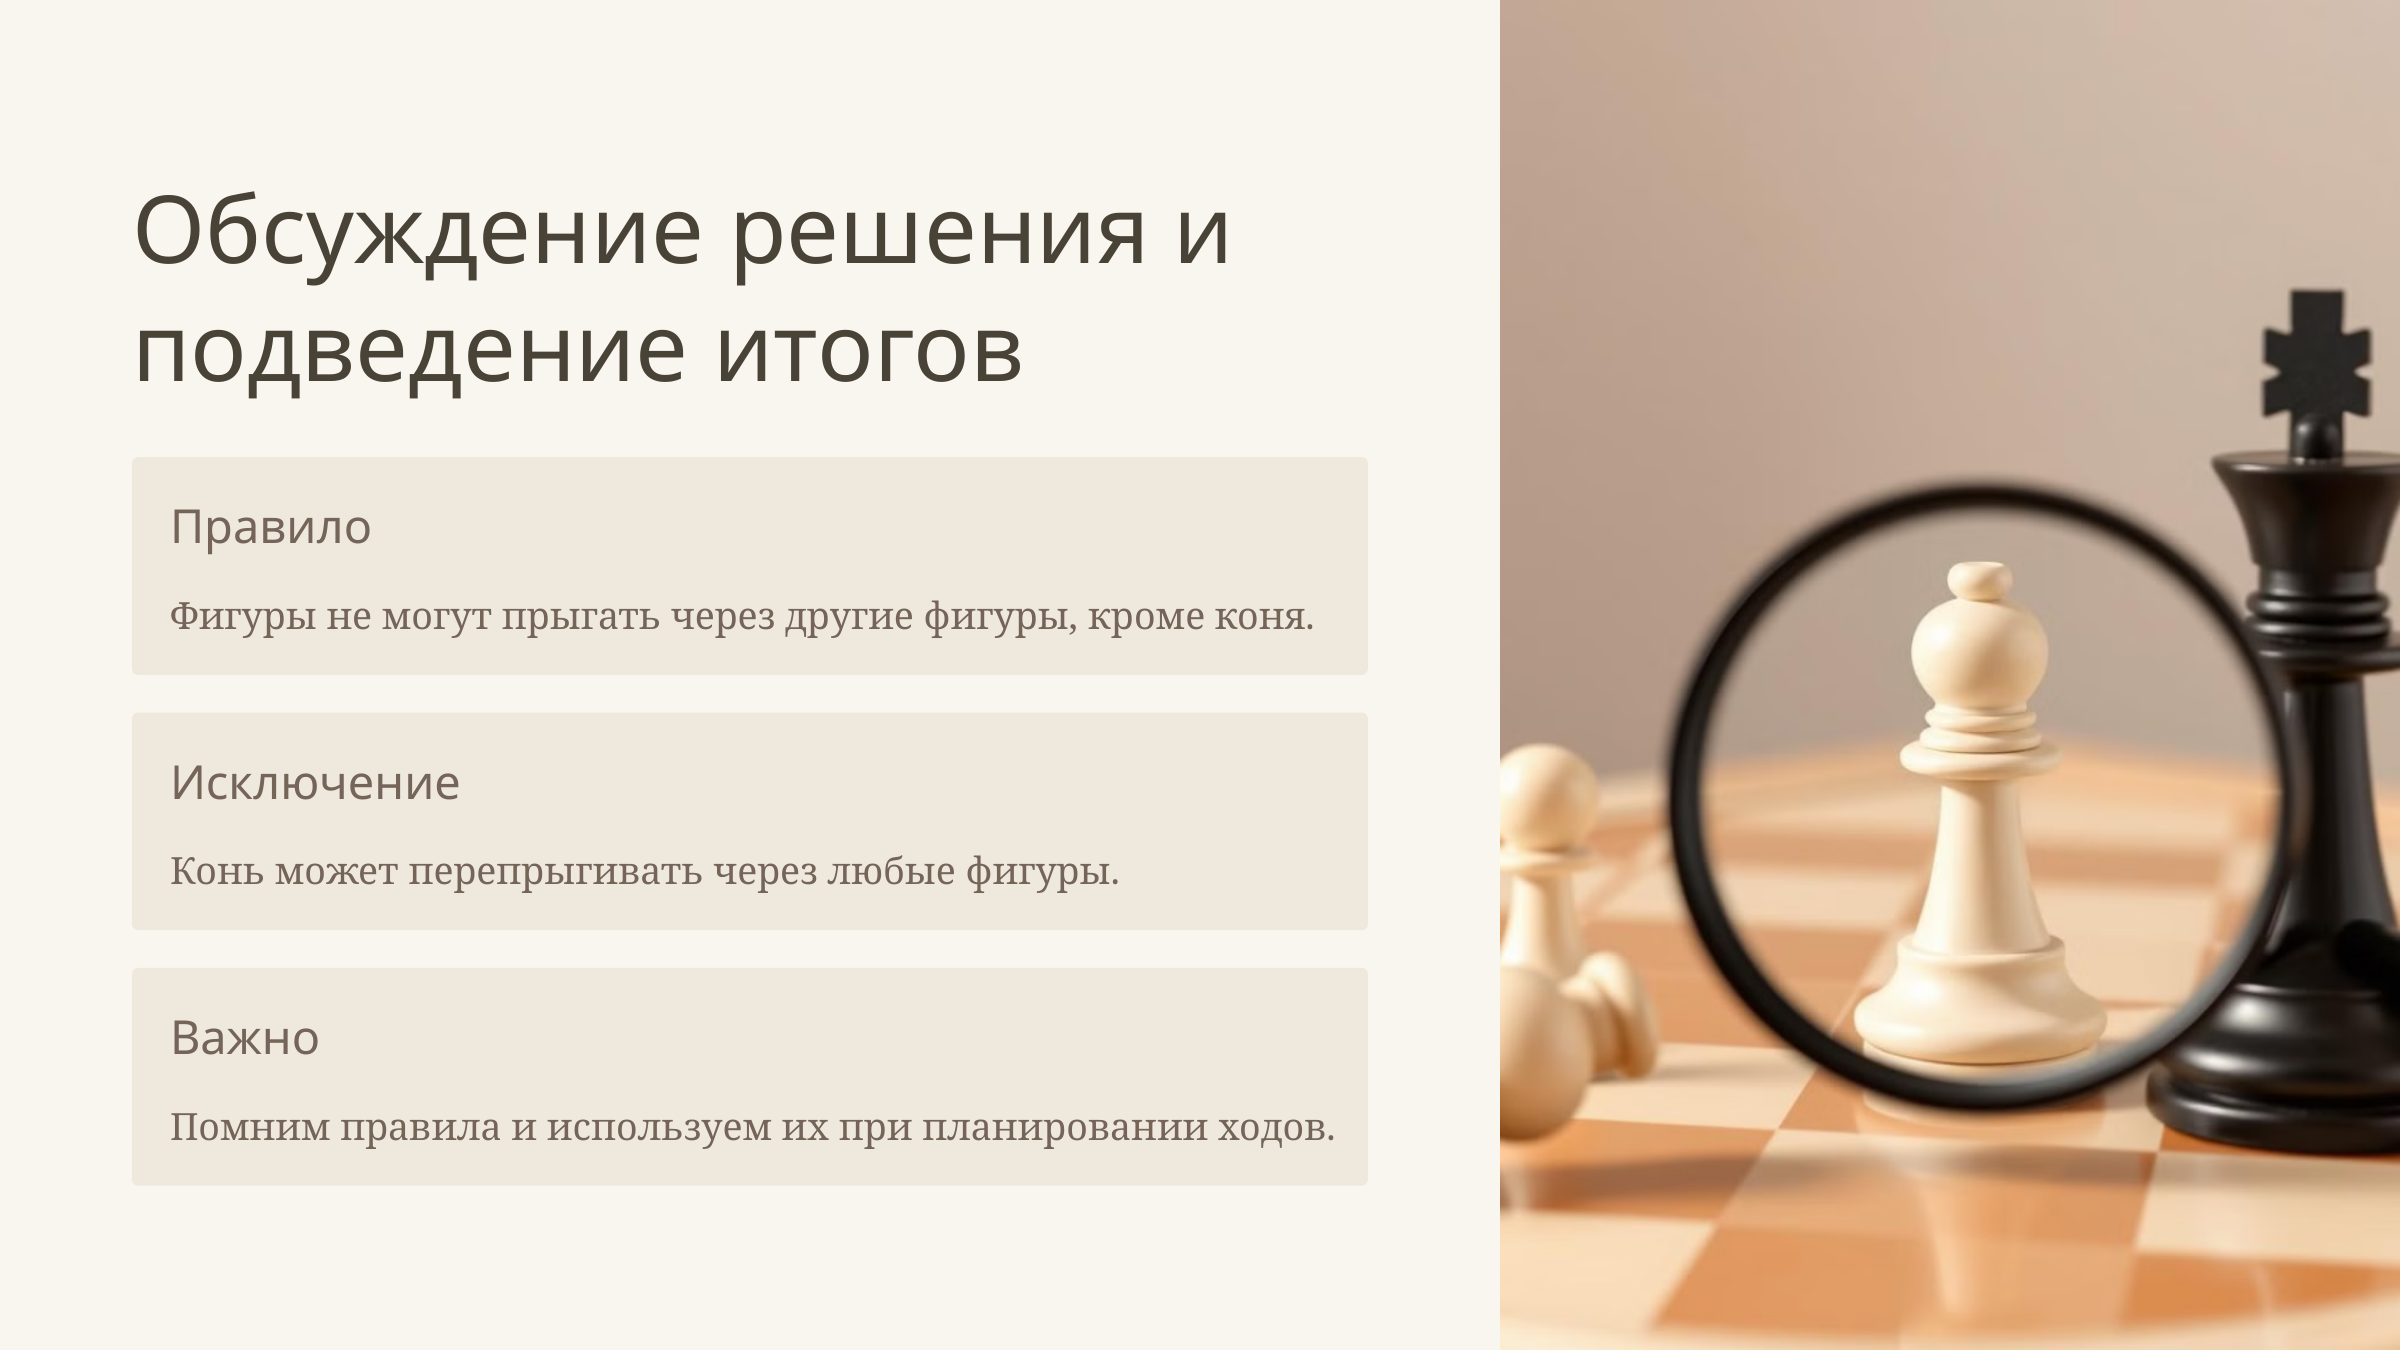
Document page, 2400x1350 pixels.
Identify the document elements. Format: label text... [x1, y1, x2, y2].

picture [1499, 0, 2400, 1350]
text_box Исключение [169, 750, 643, 810]
text_box Обсуждение решения и подведение итогов [132, 164, 1368, 401]
text_box Помним правила и используем их при планировании ходов. [169, 1087, 1331, 1148]
text_box [132, 712, 1368, 931]
text_box [132, 457, 1368, 675]
text_box [132, 967, 1368, 1186]
text_box Правило [169, 494, 643, 554]
text_box Фигуры не могут прыгать через другие фигуры, кроме коня. [169, 576, 1331, 637]
text_box Конь может перепрыгивать через любые фигуры. [169, 831, 1331, 893]
text_box Важно [169, 1005, 643, 1065]
